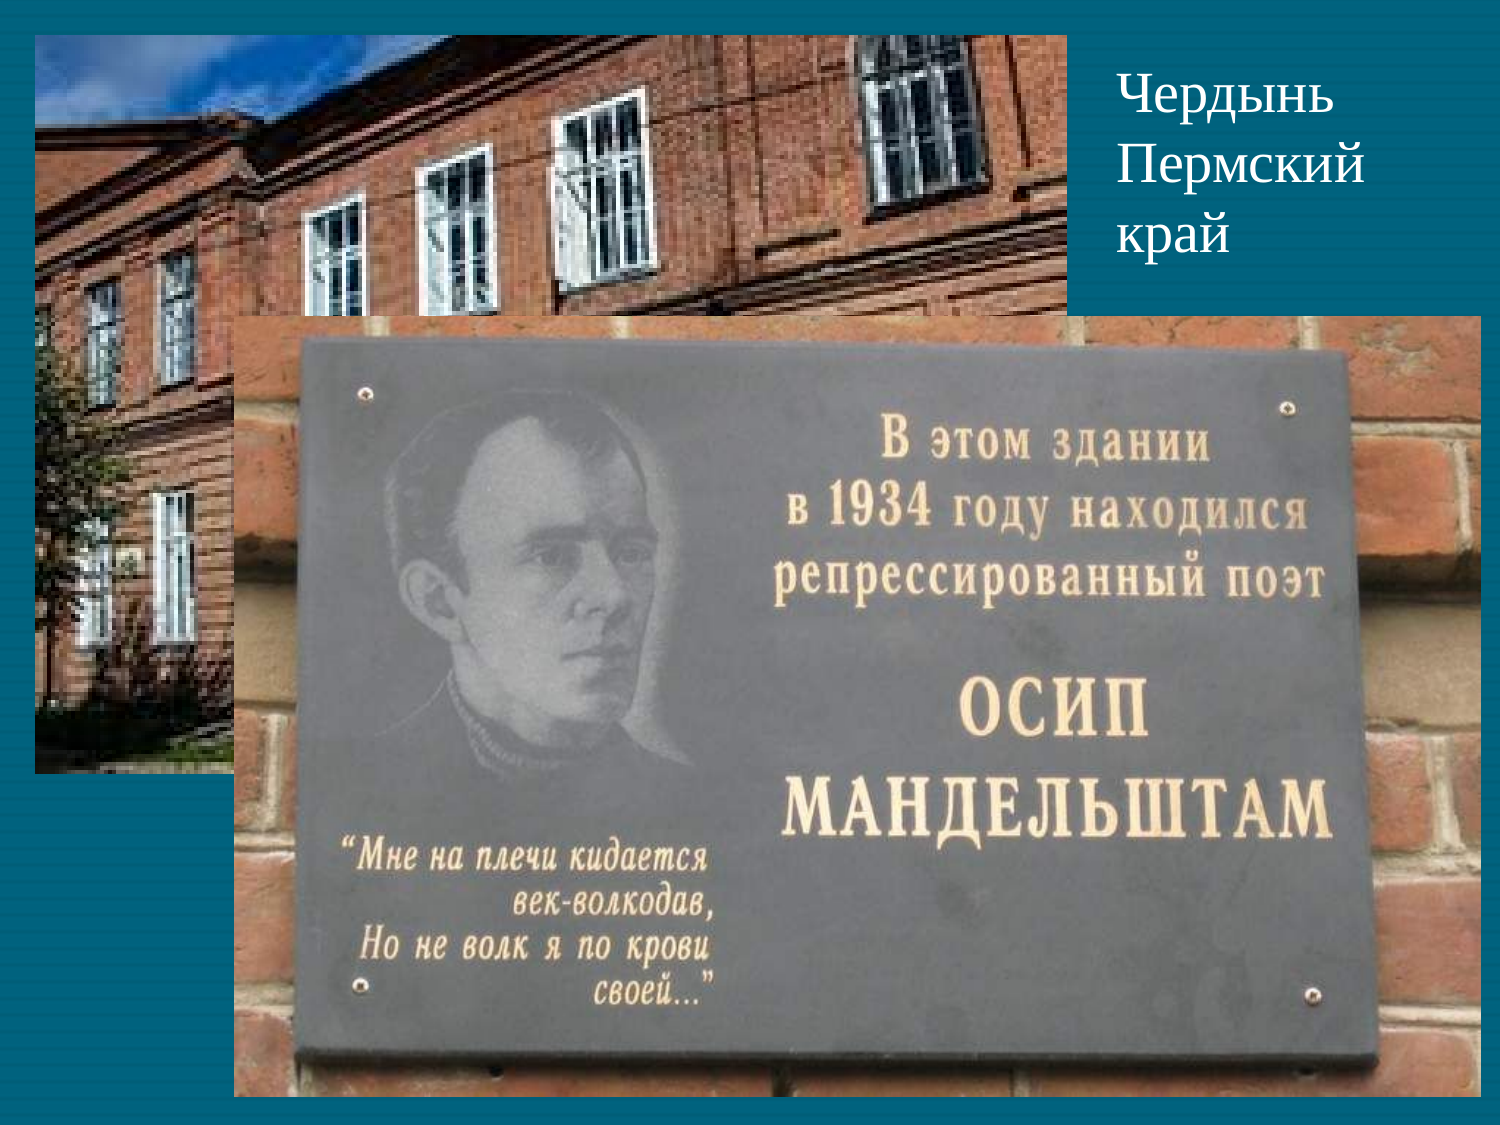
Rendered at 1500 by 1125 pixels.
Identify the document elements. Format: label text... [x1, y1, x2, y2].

text_box Чердынь Пермский край [1101, 46, 1500, 272]
picture [36, 36, 1480, 1096]
